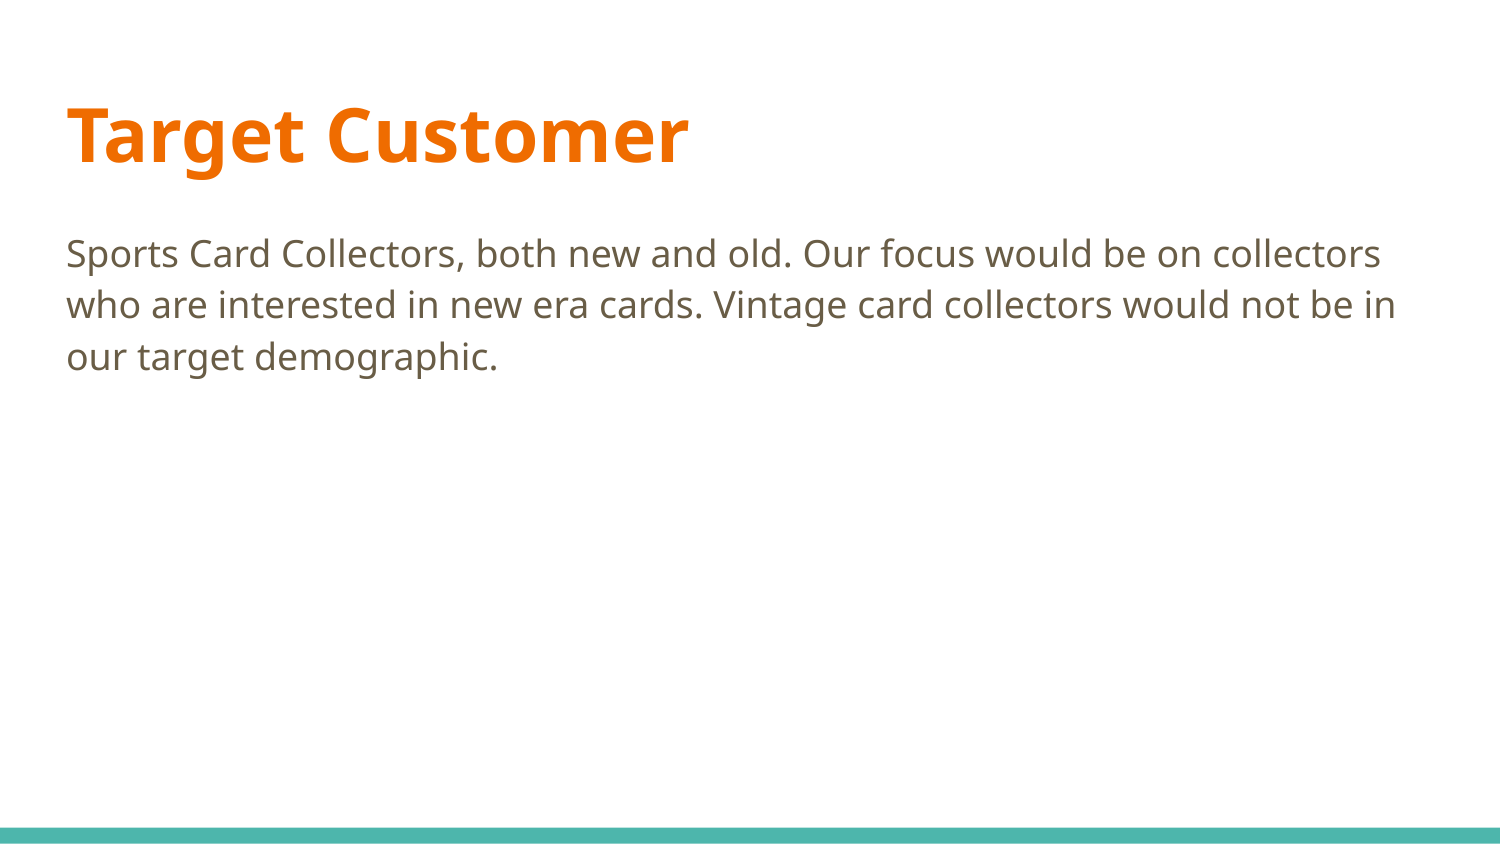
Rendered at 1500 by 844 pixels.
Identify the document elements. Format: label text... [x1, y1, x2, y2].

list Sports Card Collectors, both new and old. Our focus would be on collectors who are interested in new era cards. Vintage card collectors would not be in our target demographic. [51, 207, 1449, 750]
title Target Customer [51, 72, 1449, 189]
